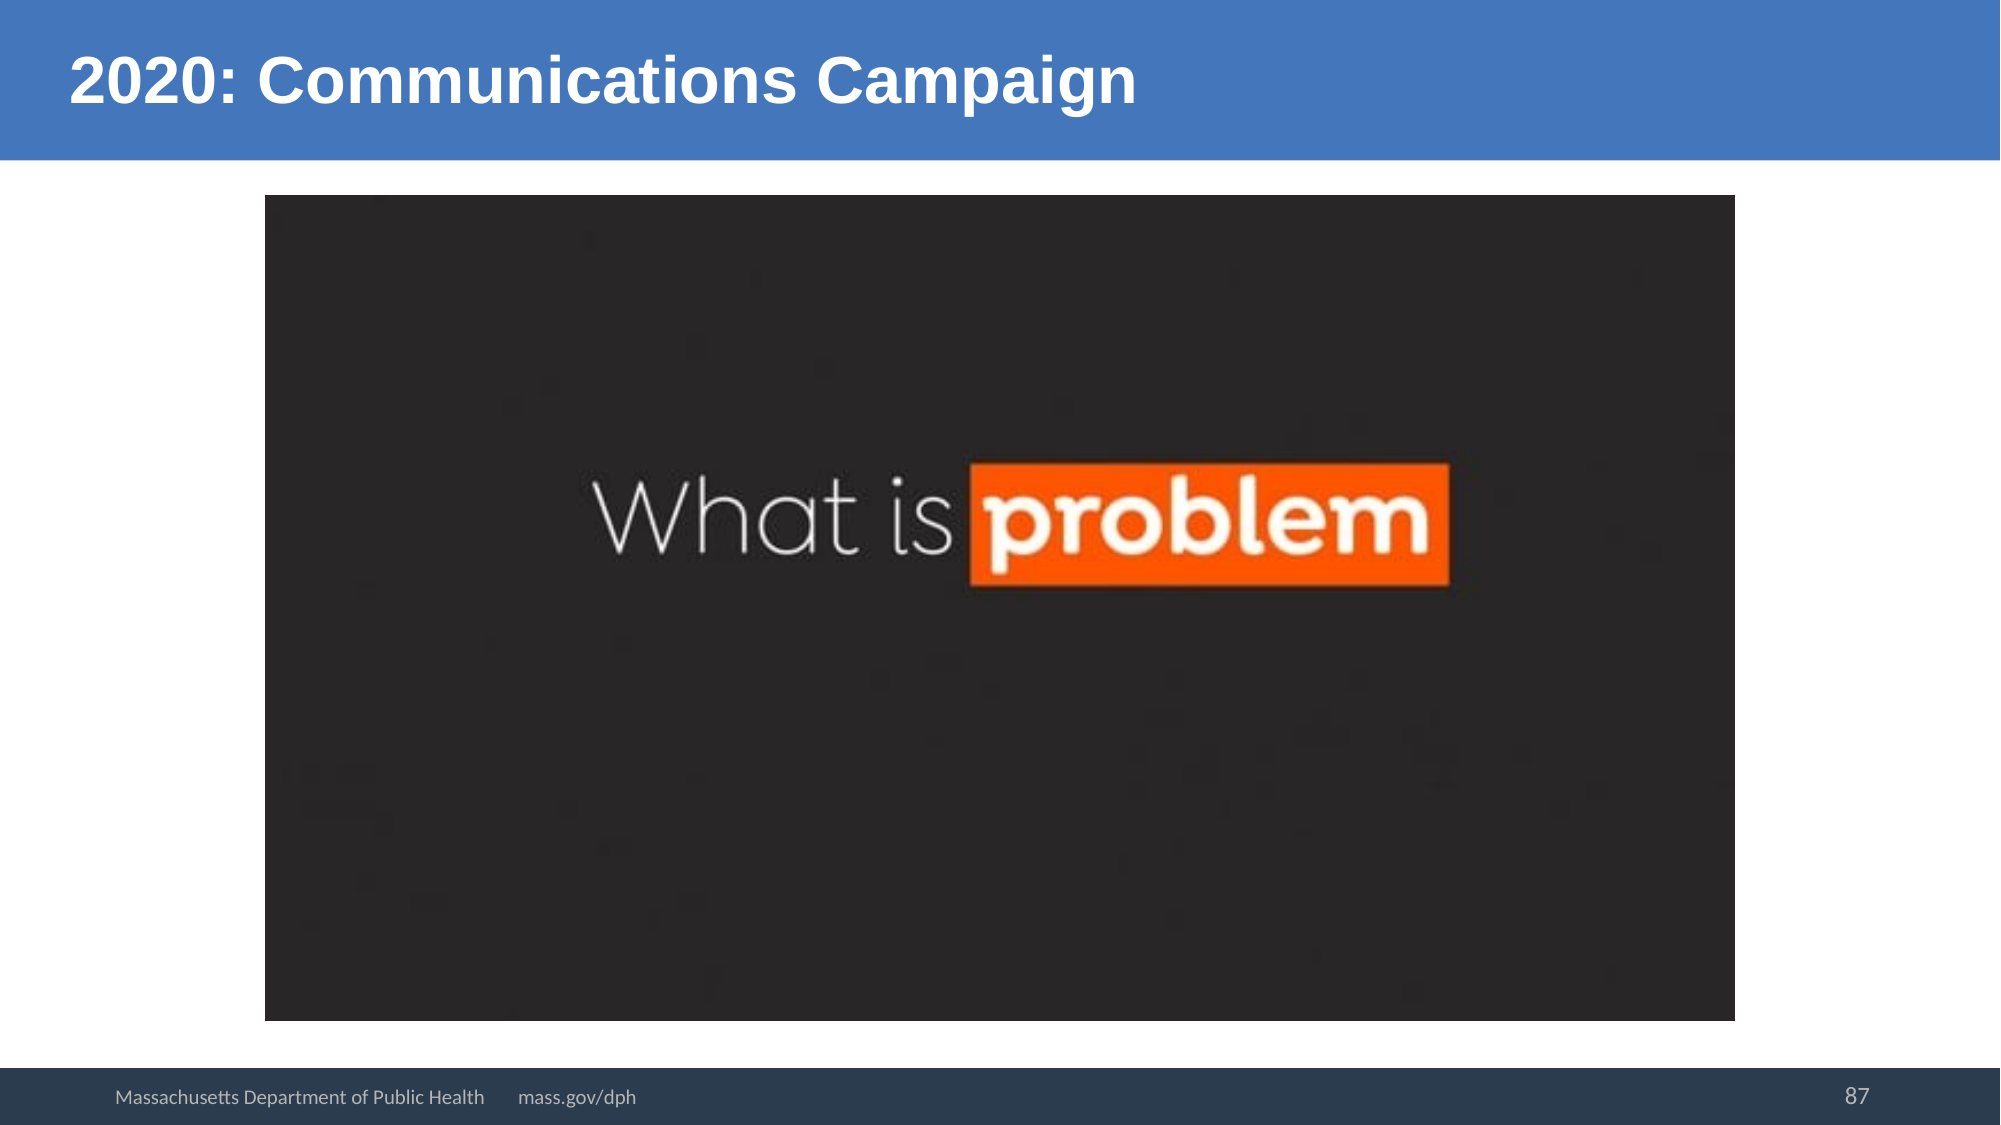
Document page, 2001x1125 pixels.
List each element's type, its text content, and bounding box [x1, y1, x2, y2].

footer Massachusetts Department of Public Health mass.gov/dph [100, 1068, 727, 1124]
slide_number 87 [1436, 1065, 1886, 1125]
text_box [264, 194, 1736, 1022]
text_box 2020: Communications Campaign [54, 28, 1886, 124]
